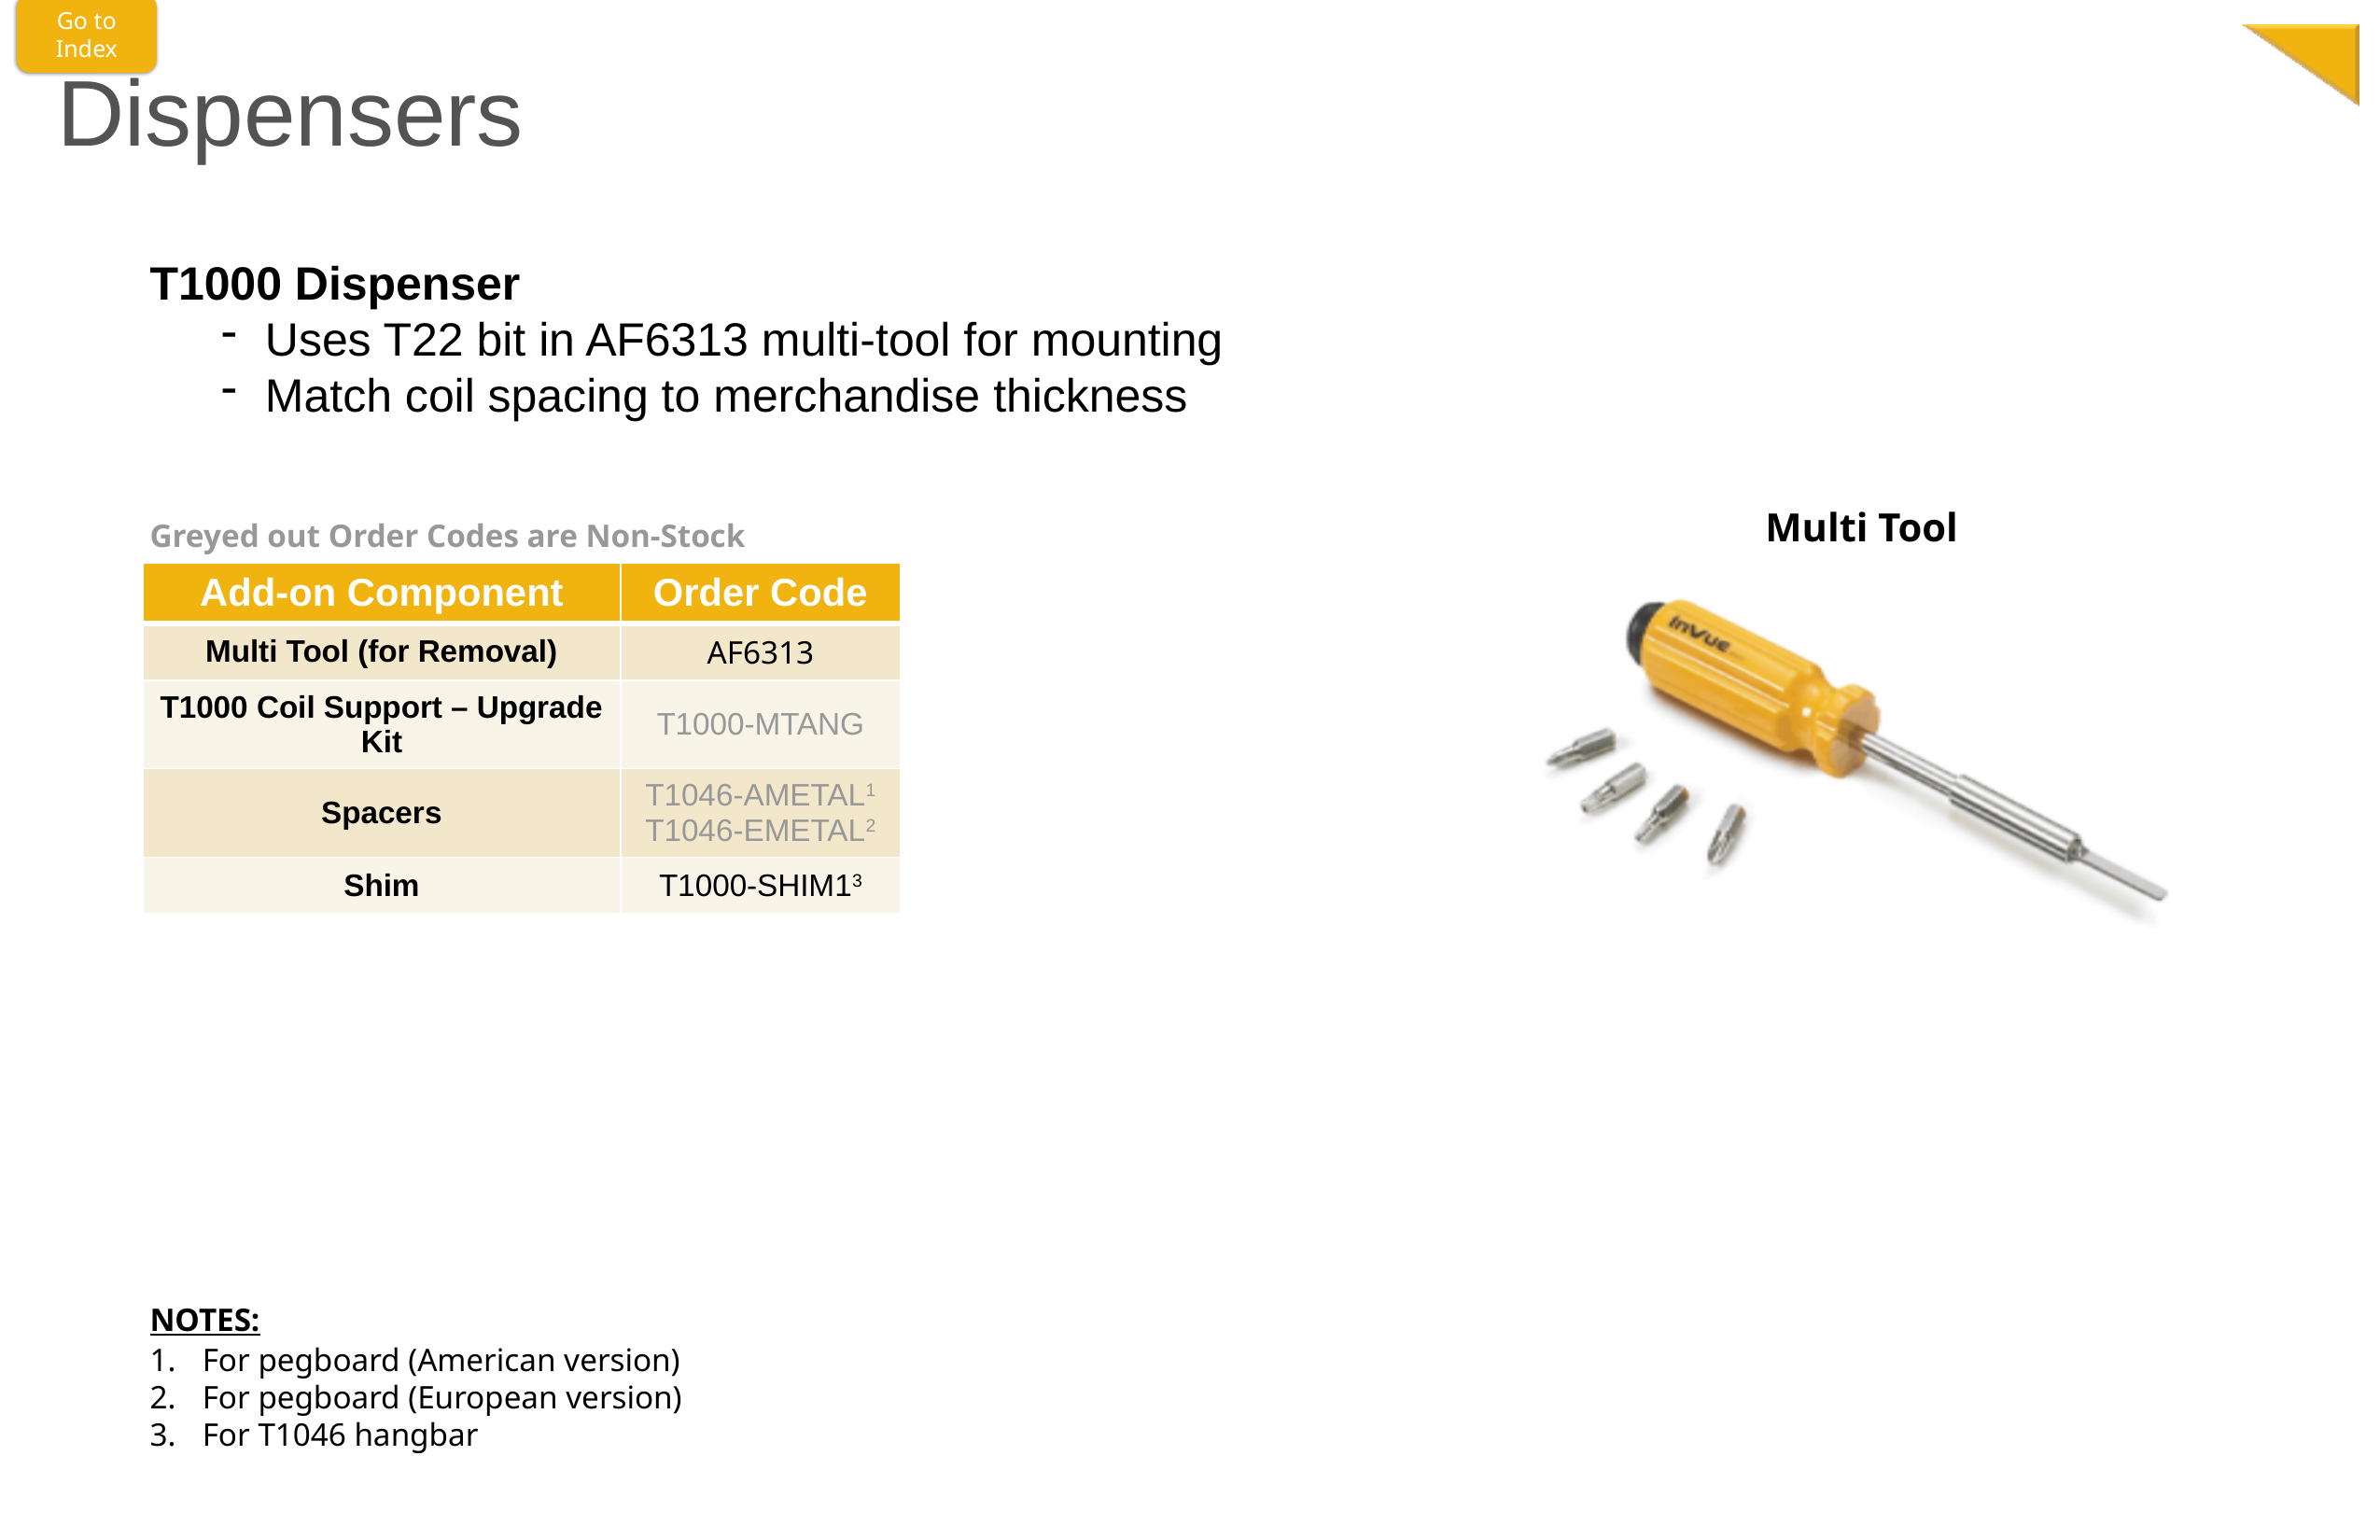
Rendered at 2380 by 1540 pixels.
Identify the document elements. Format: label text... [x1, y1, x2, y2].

text_box For pegboard (American version) For pegboard (European version) For T1046 hangbar [142, 1333, 843, 1536]
text_box Dispensers [49, 45, 1705, 172]
table_cell T1046-AMETAL1 T1046-EMETAL2 [622, 769, 900, 857]
table_cell T1000 Coil Support – Upgrade Kit [144, 681, 620, 768]
text_box NOTES: [142, 1292, 1190, 1345]
picture [2242, 24, 2359, 106]
table_cell Shim [144, 858, 620, 913]
table_header Add-on Component [144, 564, 620, 621]
text_box T1000 Dispenser Uses T22 bit in AF6313 multi-tool for mounting Match coil spacing to merchandise thickness [142, 245, 1301, 428]
table_cell Spacers [144, 769, 620, 857]
text_box Go to Index [16, 0, 157, 73]
table_cell T1000-MTANG [622, 681, 900, 768]
text_box Greyed out Order Codes are Non-Stock [142, 509, 1190, 562]
table_cell Multi Tool (for Removal) [144, 626, 620, 679]
table_header Order Code [622, 564, 900, 621]
table_cell AF6313 [622, 626, 900, 679]
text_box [1511, 496, 2212, 930]
table_cell T1000-SHIM13 [622, 858, 900, 913]
